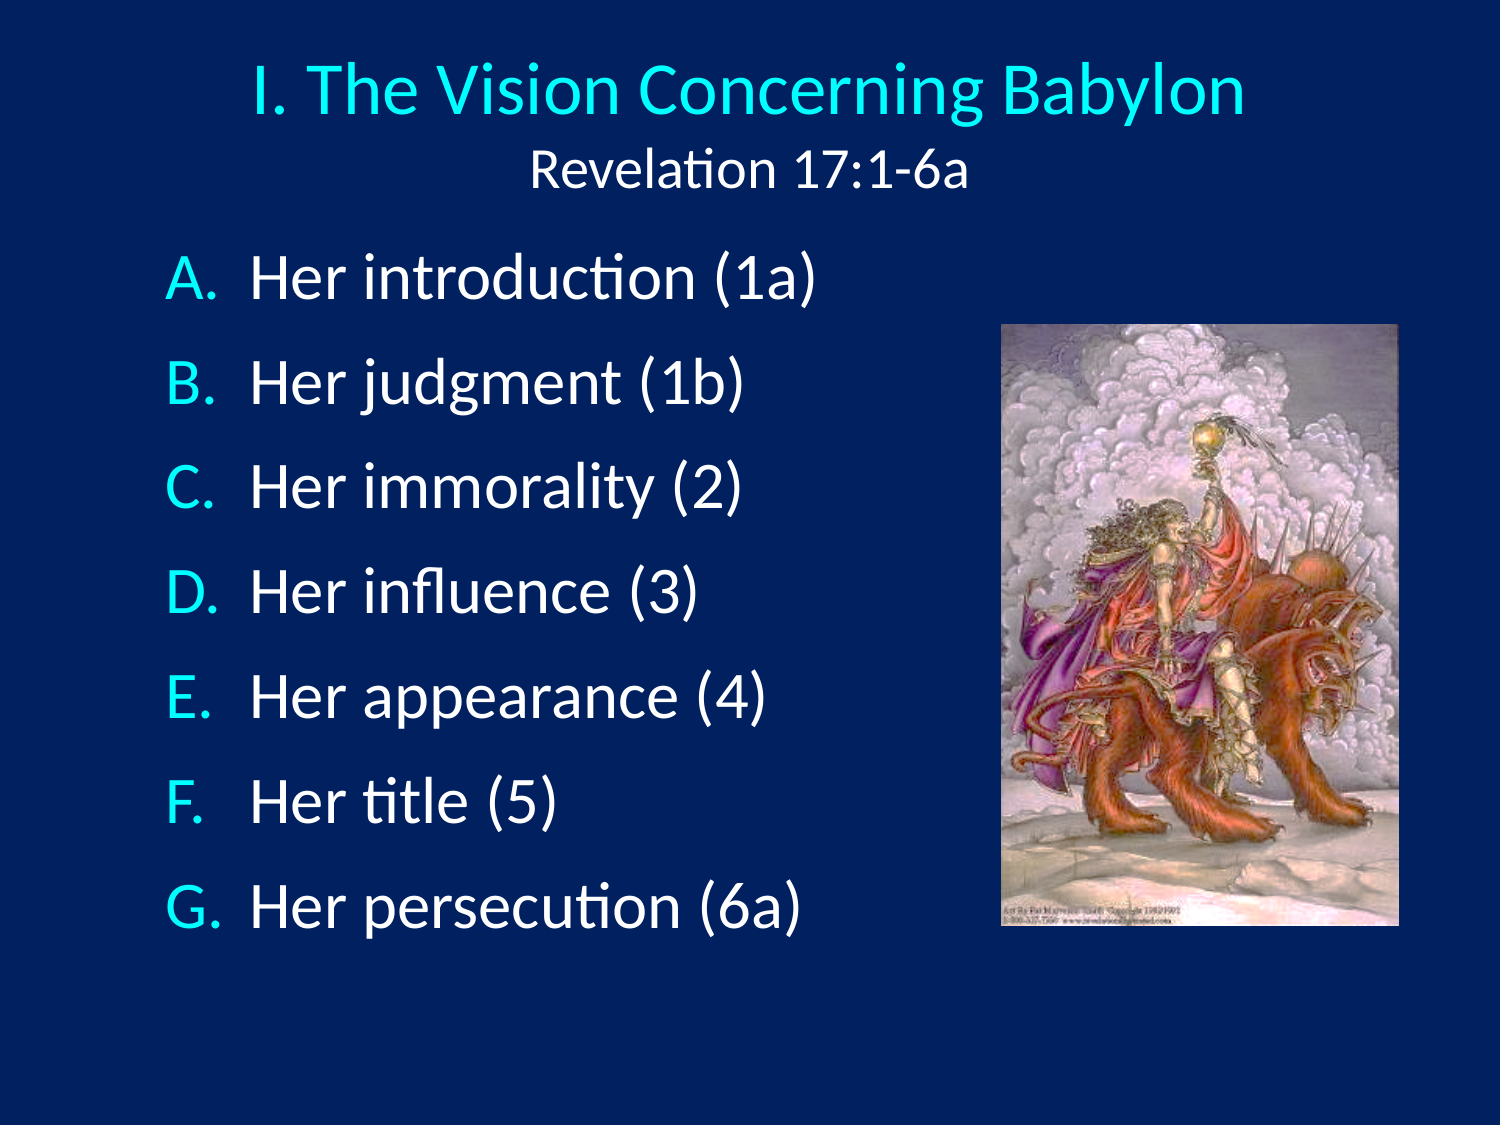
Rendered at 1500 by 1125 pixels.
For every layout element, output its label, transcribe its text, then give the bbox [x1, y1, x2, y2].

list Her introduction (1a) Her judgment (1b) Her immorality (2) Her influence (3) Her appearance (4) Her title (5) Her persecution (6a) [149, 224, 901, 1008]
picture [1000, 324, 1399, 926]
title I. The Vision Concerning Babylon Revelation 17:1-6a [195, 32, 1305, 213]
